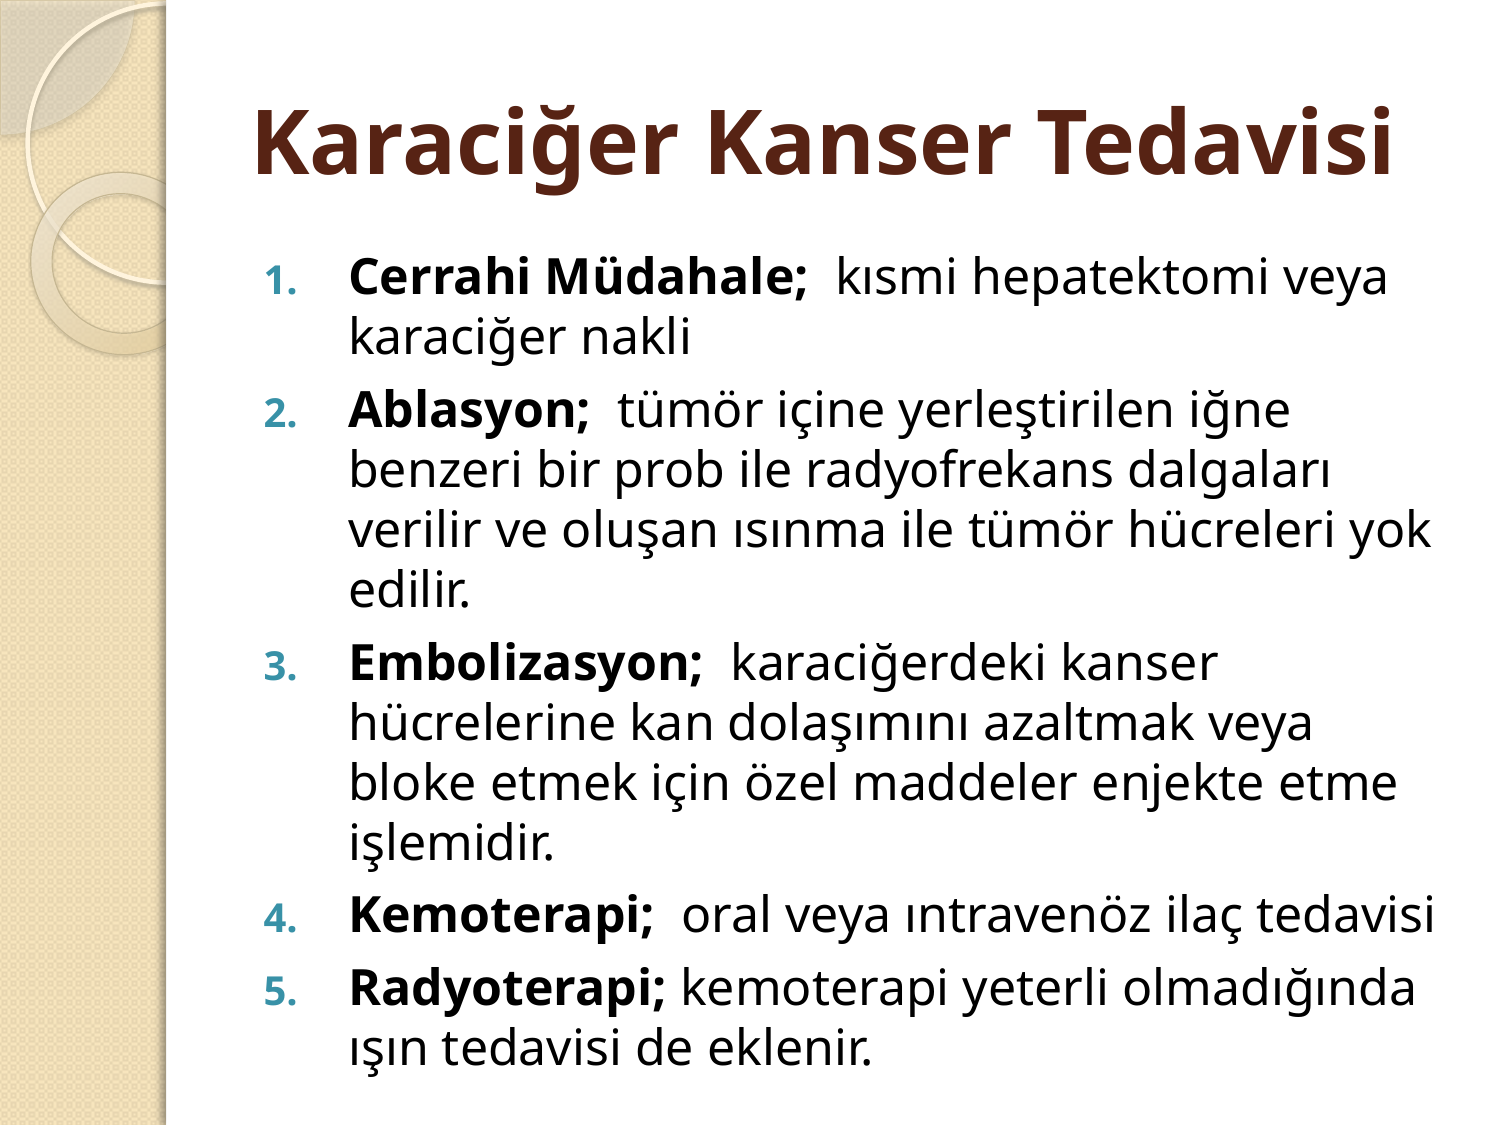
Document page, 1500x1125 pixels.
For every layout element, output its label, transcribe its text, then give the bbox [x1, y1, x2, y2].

list Cerrahi Müdahale; kısmi hepatektomi veya karaciğer nakli Ablasyon; tümör içine yerleştirilen iğne benzeri bir prob ile radyofrekans dalgaları verilir ve oluşan ısınma ile tümör hücreleri yok edilir. Embolizasyon; karaciğerdeki kanser hücrelerine kan dolaşımını azaltmak veya bloke etmek için özel maddeler enjekte etme işlemidir. Kemoterapi; oral veya ıntravenöz ilaç tedavisi Radyoterapi; kemoterapi yeterli olmadığında ışın tedavisi de eklenir. [235, 237, 1466, 1025]
title Karaciğer Kanser Tedavisi [235, 45, 1466, 233]
